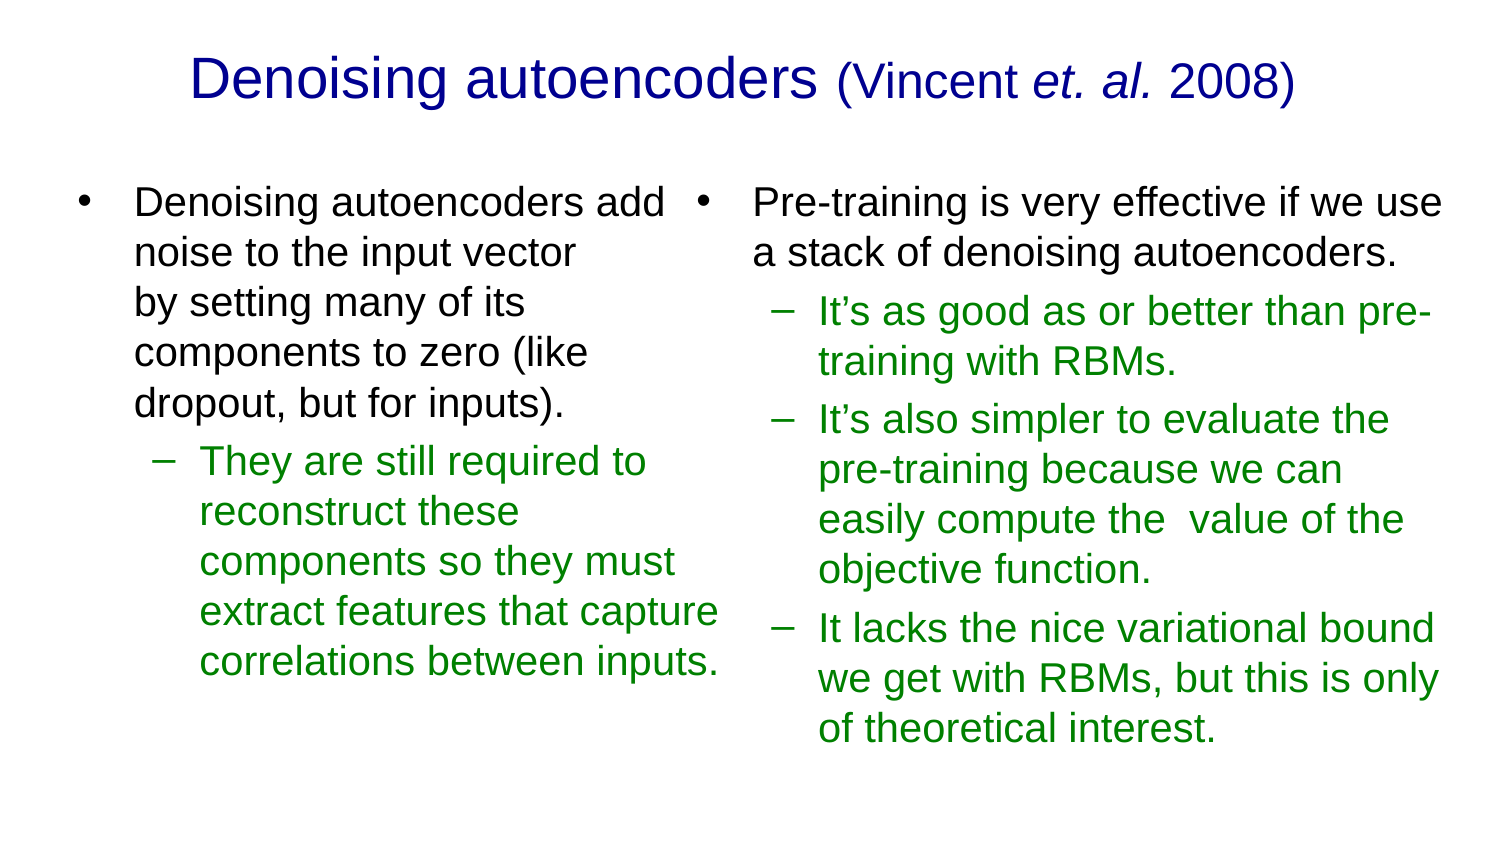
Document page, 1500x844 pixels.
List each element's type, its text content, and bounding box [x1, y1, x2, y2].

list Pre-training is very effective if we use a stack of denoising autoencoders. It’s as good as or better than pre-training with RBMs. It’s also simpler to evaluate the pre-training because we can easily compute the value of the objective function. It lacks the nice variational bound we get with RBMs, but this is only of theoretical interest. [681, 167, 1465, 725]
title Denoising autoencoders (Vincent et. al. 2008) [75, 4, 1425, 146]
list Denoising autoencoders add noise to the input vector by setting many of its components to zero (like dropout, but for inputs). They are still required to reconstruct these components so they must extract features that capture correlations between inputs. [62, 167, 681, 725]
